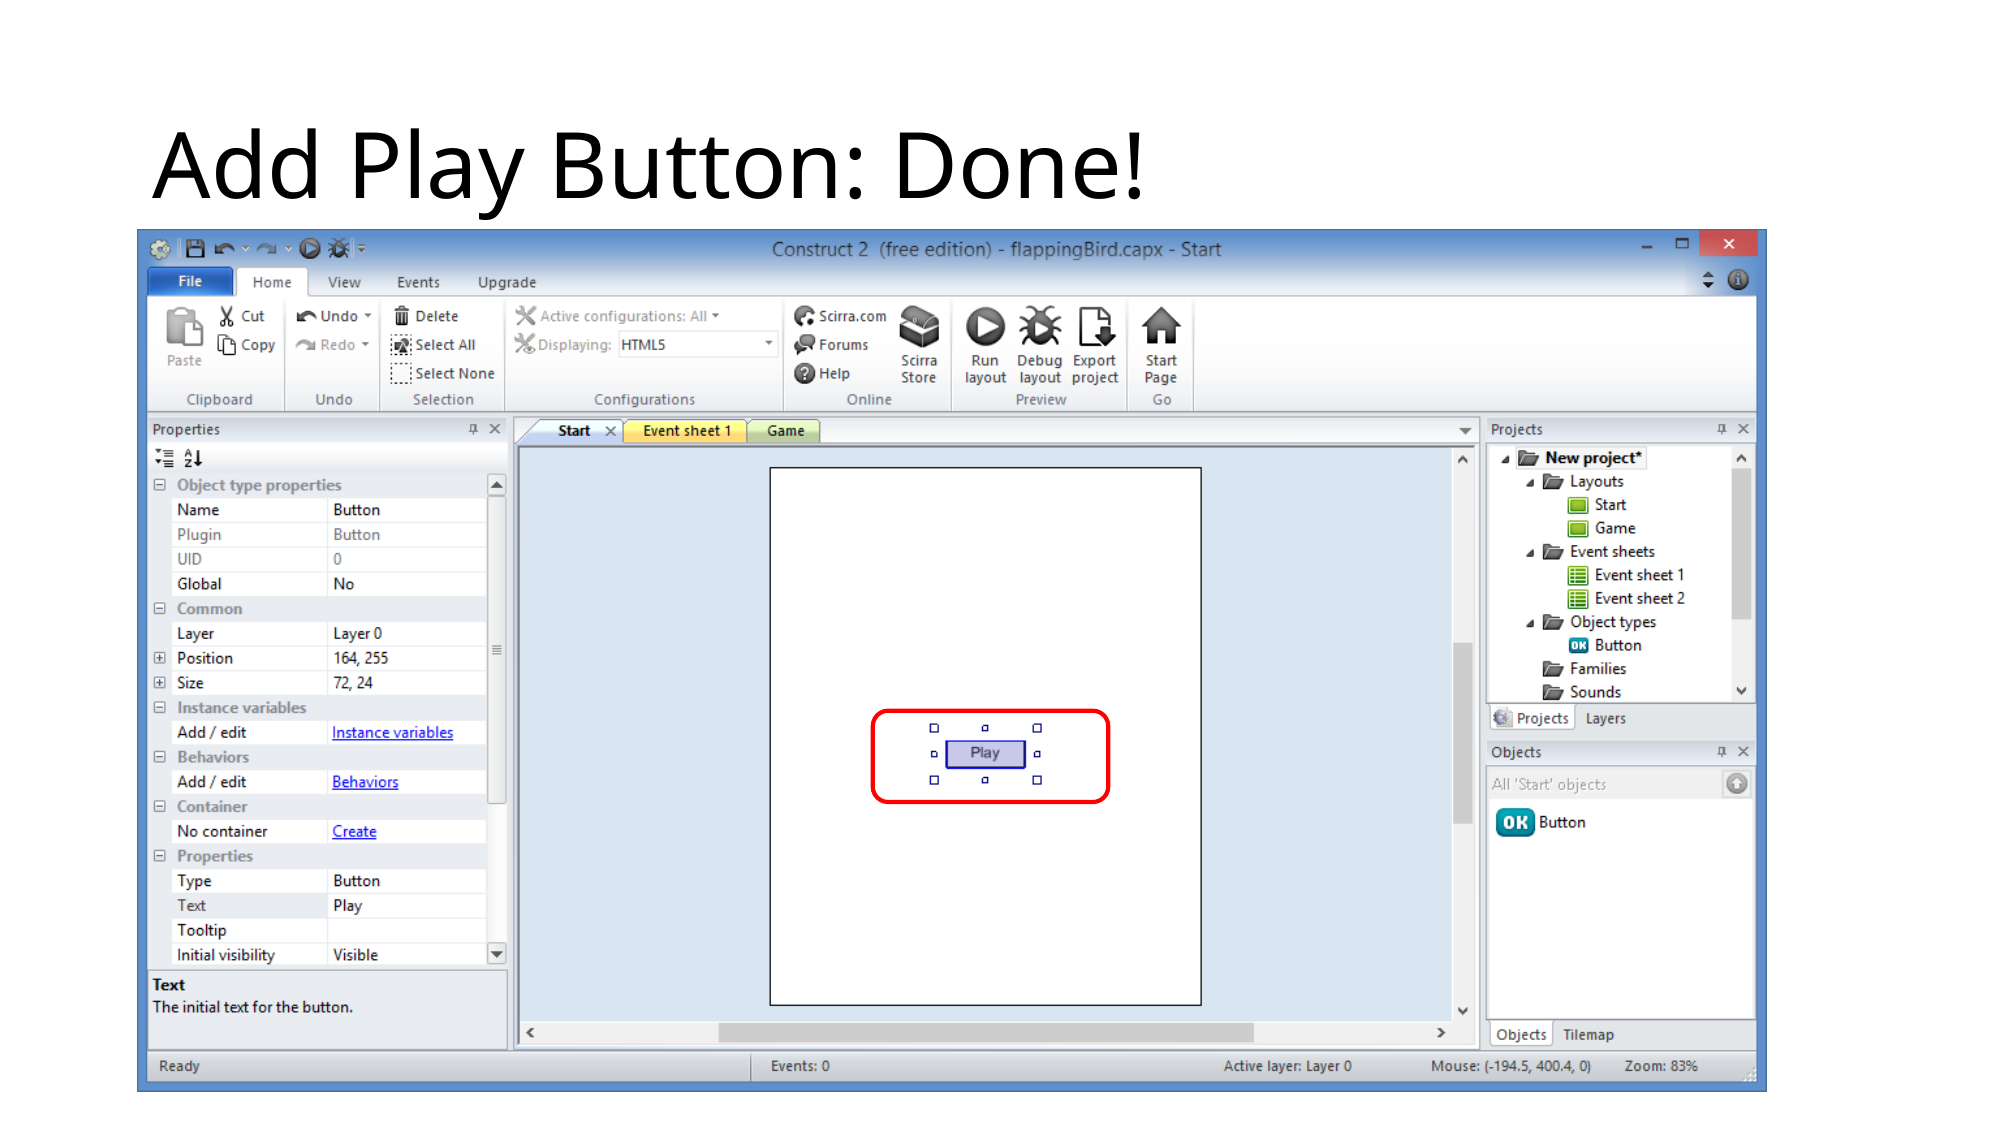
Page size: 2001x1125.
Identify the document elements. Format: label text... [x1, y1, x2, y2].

picture [137, 229, 1767, 1092]
title Add Play Button: Done! [137, 59, 1863, 278]
